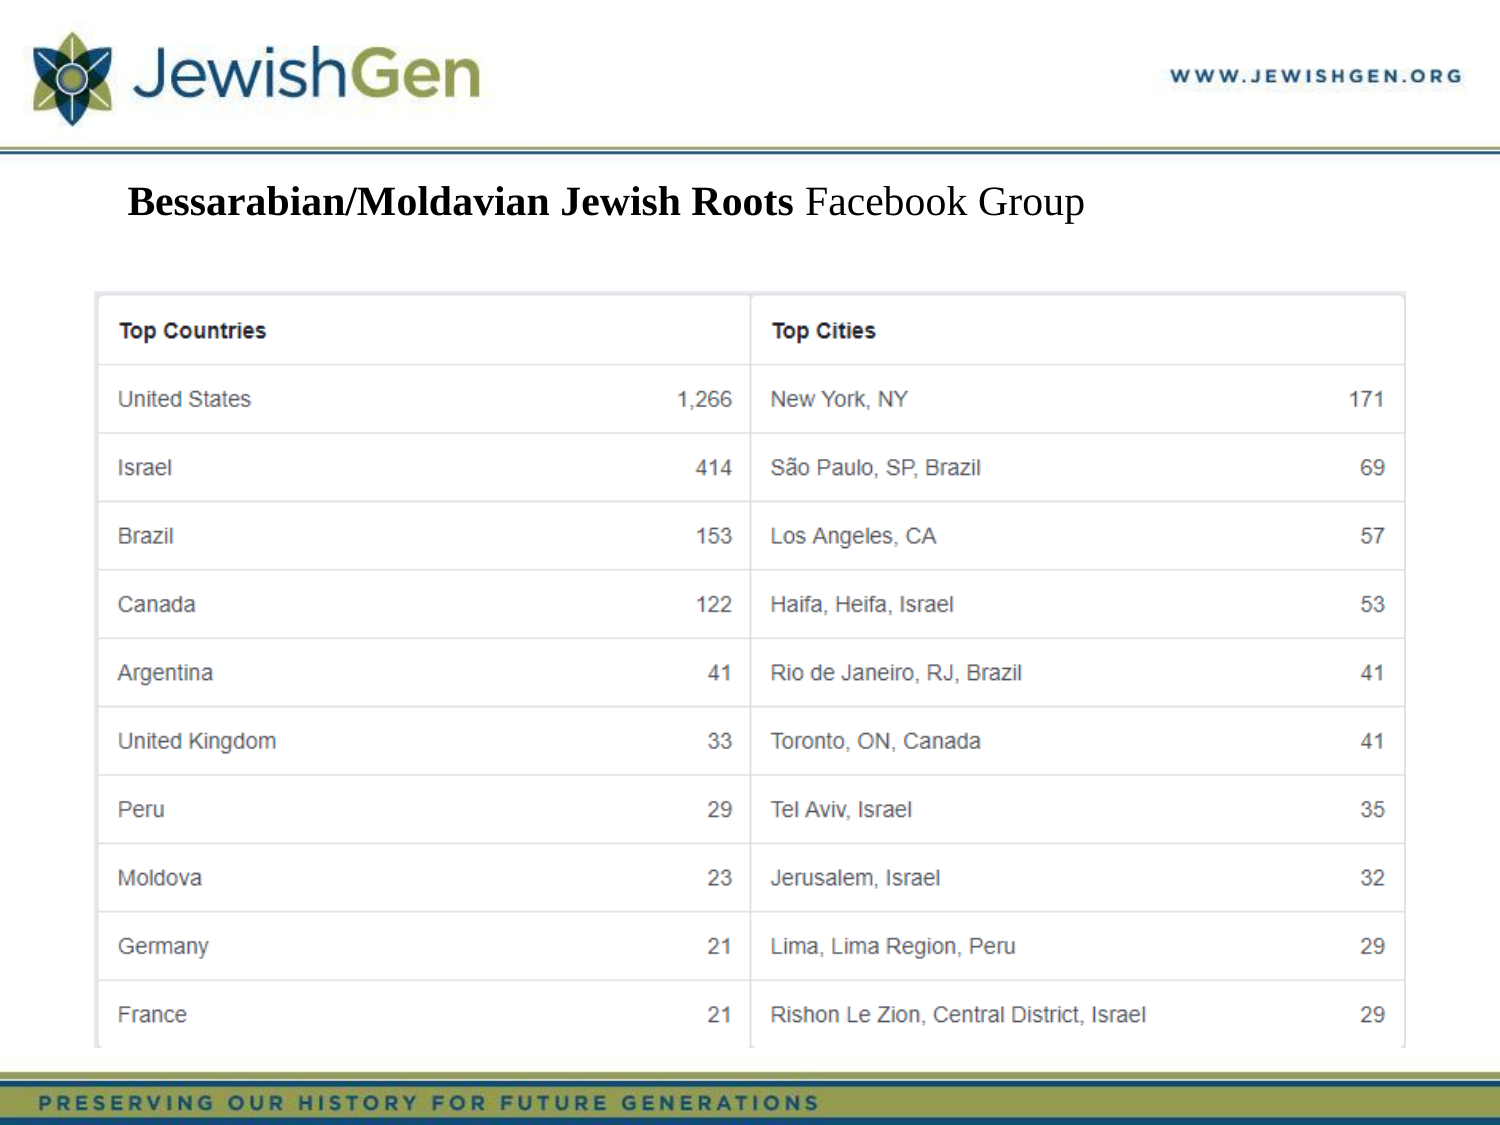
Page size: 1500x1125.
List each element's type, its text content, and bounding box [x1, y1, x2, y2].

title Bessarabian/Moldavian Jewish Roots Facebook Group [112, 198, 1388, 249]
picture [0, 0, 1500, 1125]
